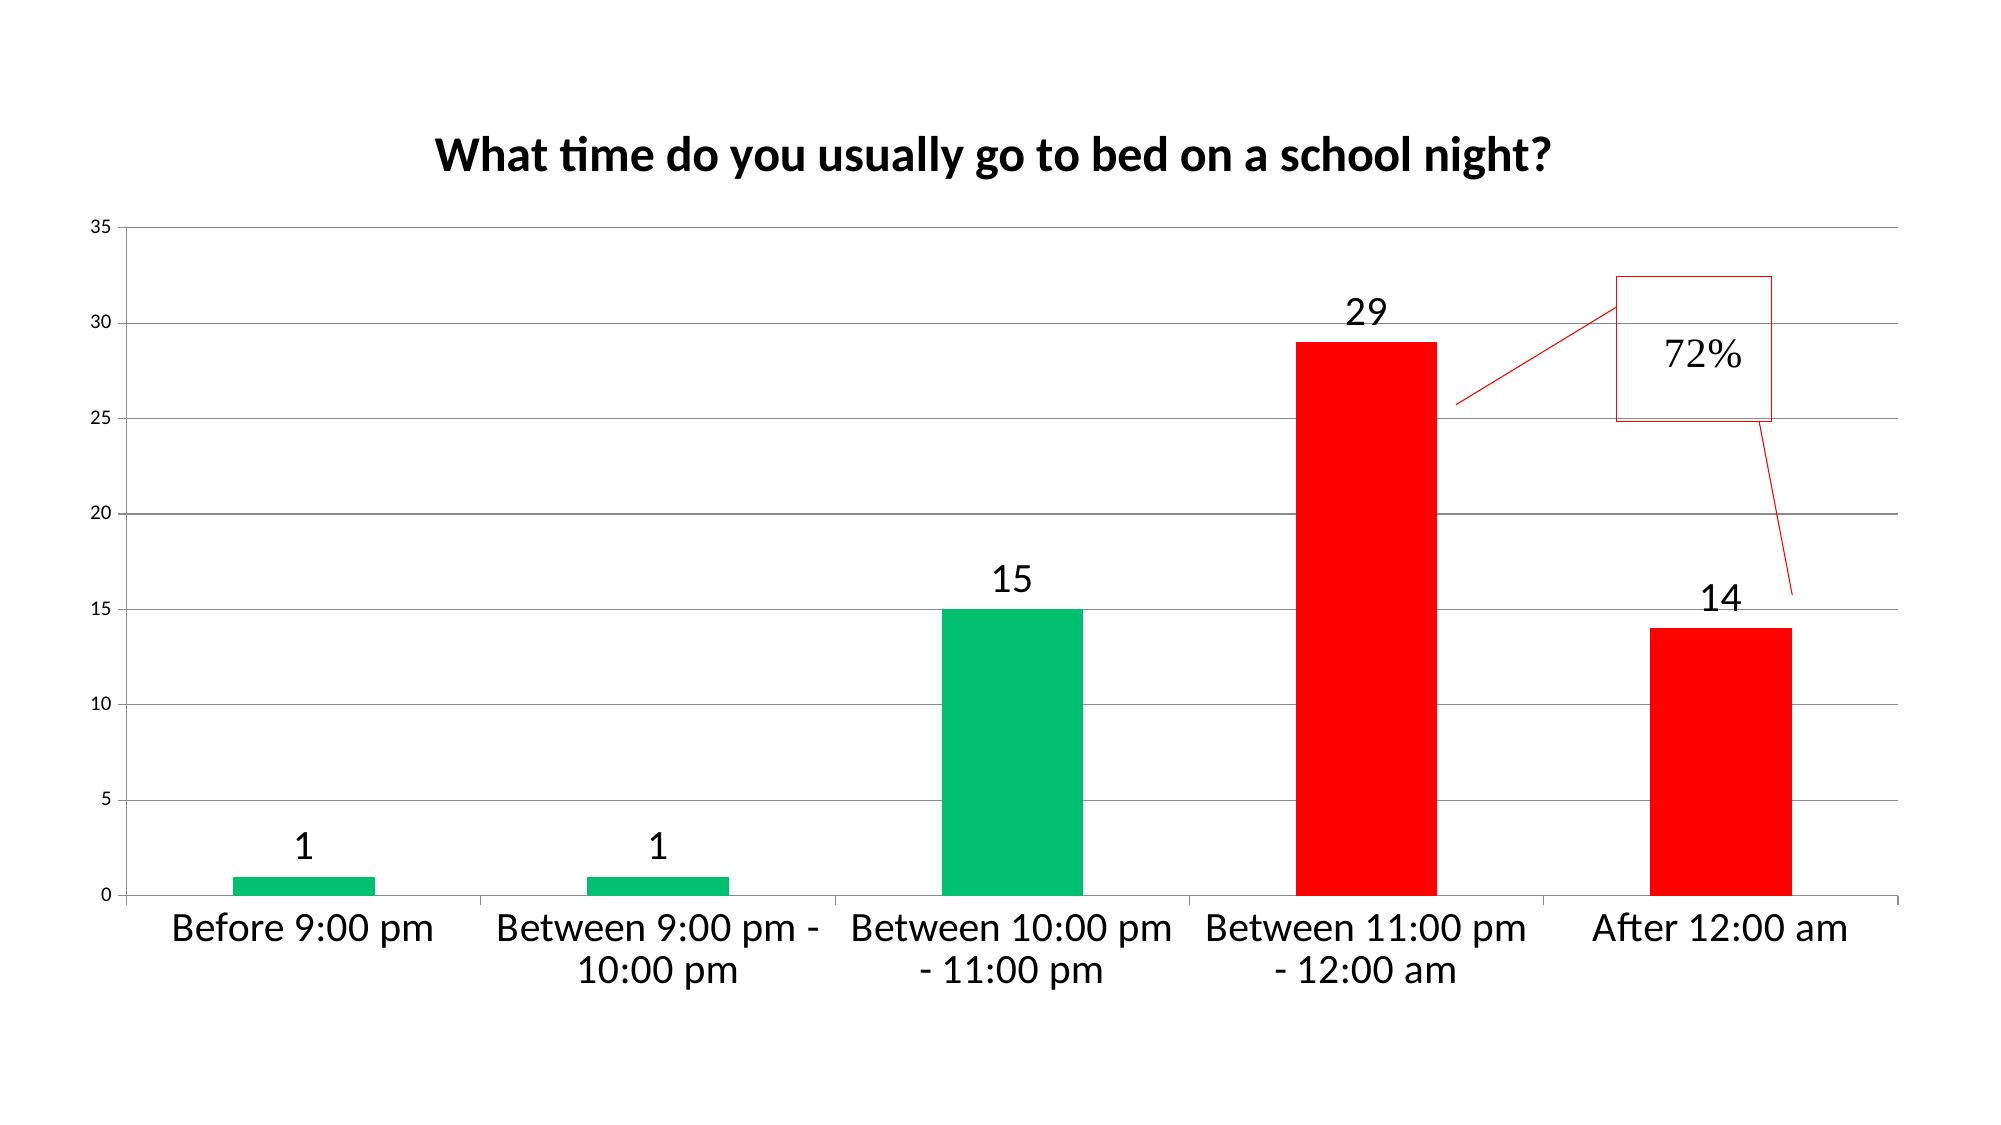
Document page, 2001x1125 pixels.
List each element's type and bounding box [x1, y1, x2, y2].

chart [52, 92, 1936, 1014]
